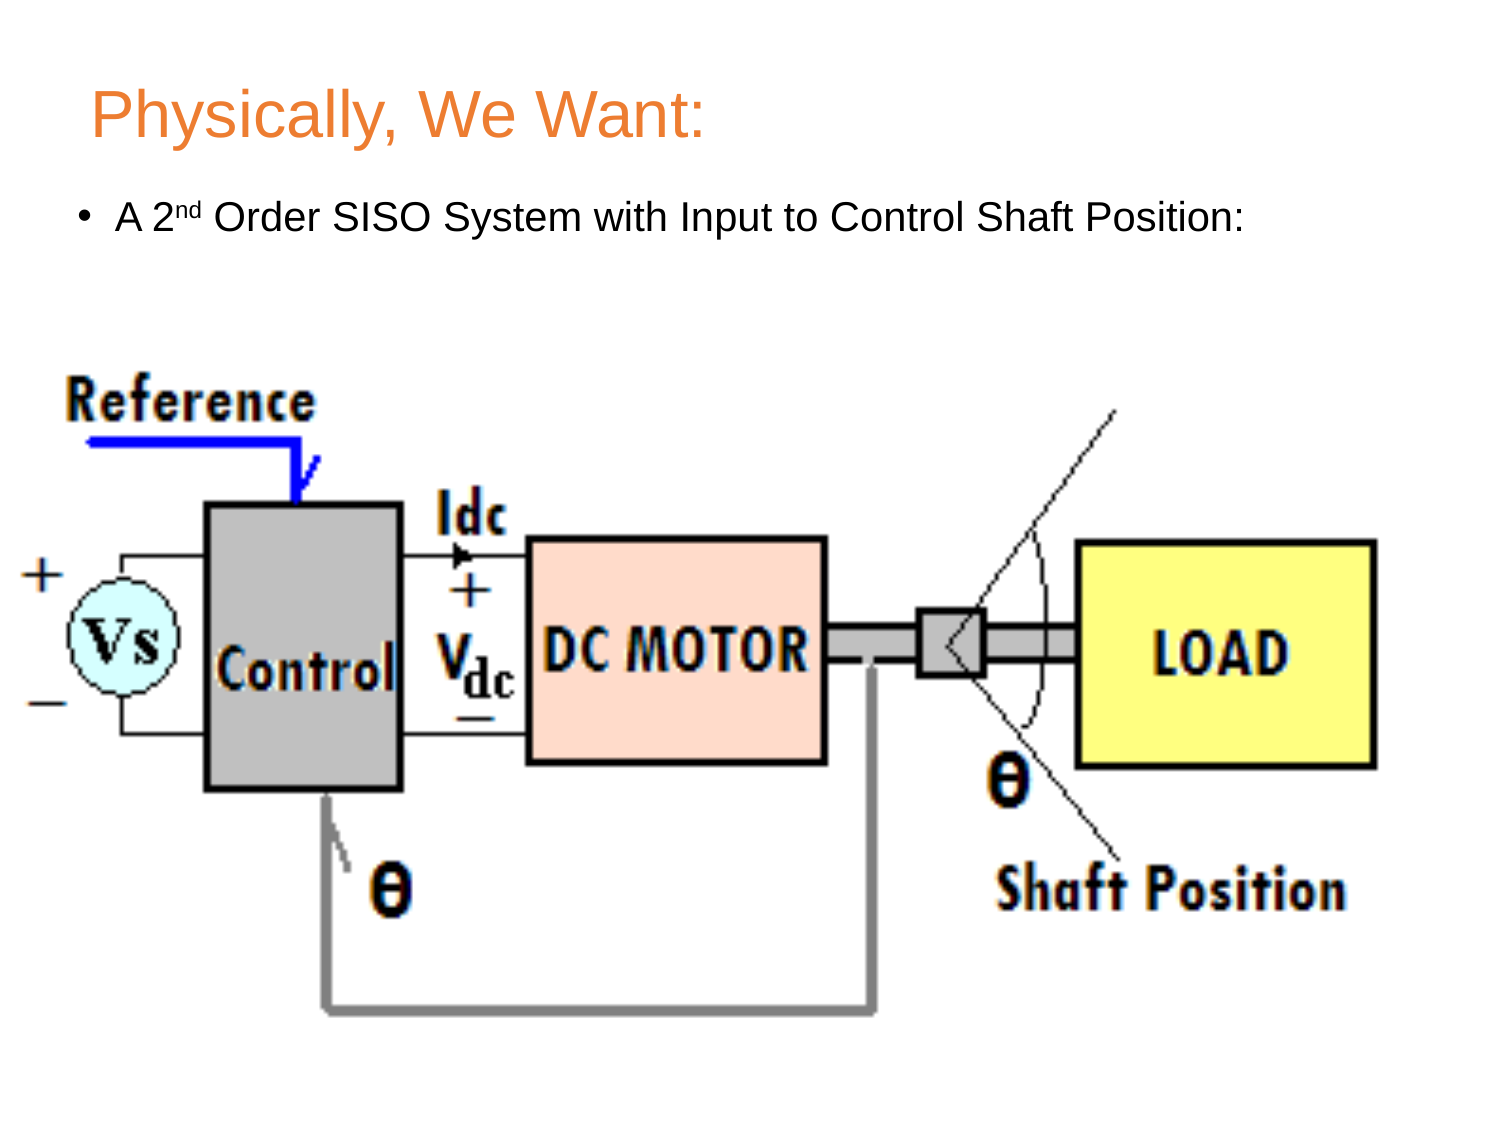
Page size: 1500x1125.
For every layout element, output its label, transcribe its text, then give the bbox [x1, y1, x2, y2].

picture [0, 362, 1500, 1090]
list A 2nd Order SISO System with Input to Control Shaft Position: [62, 187, 1475, 362]
title Physically, We Want: [75, 45, 1425, 187]
